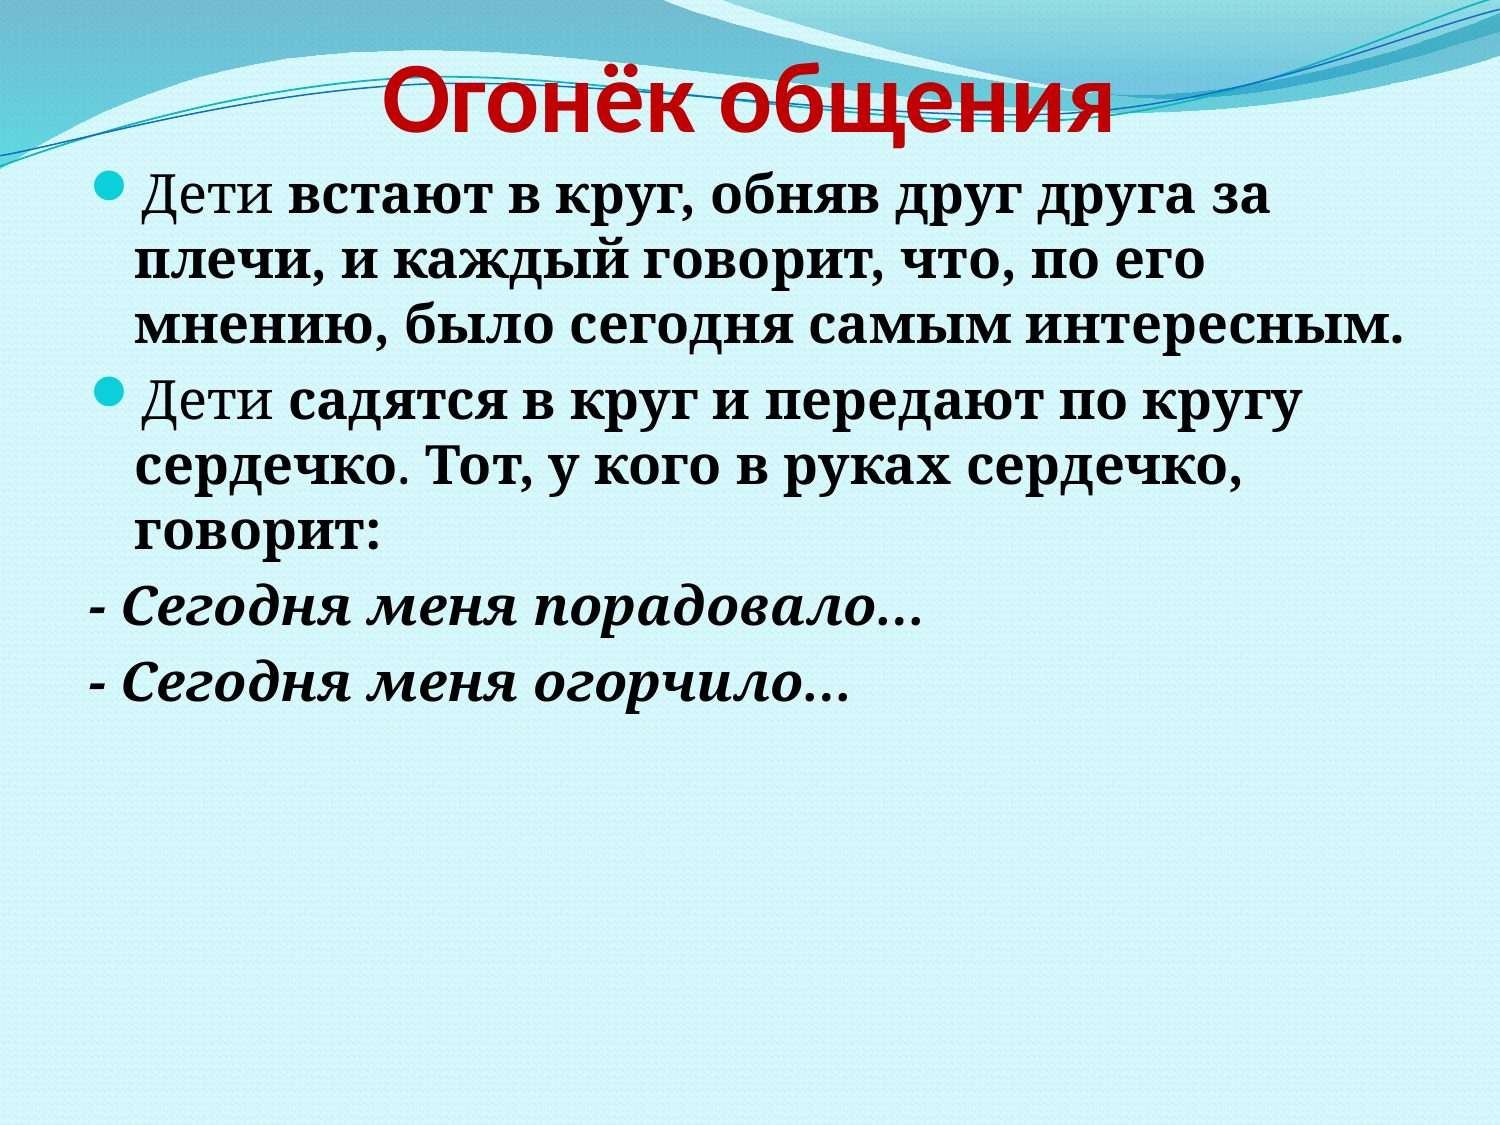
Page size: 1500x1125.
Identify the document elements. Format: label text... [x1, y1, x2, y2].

title Огонёк общения [75, 23, 1425, 152]
list Дети встают в круг, обняв друг друга за плечи, и каждый говорит, что, по его мнению, было сегодня самым интересным. Дети садятся в круг и передают по кругу сердечко. Тот, у кого в руках сердечко, говорит: - Сегодня меня порадовало… - Сегодня меня огорчило… [75, 152, 1425, 1038]
